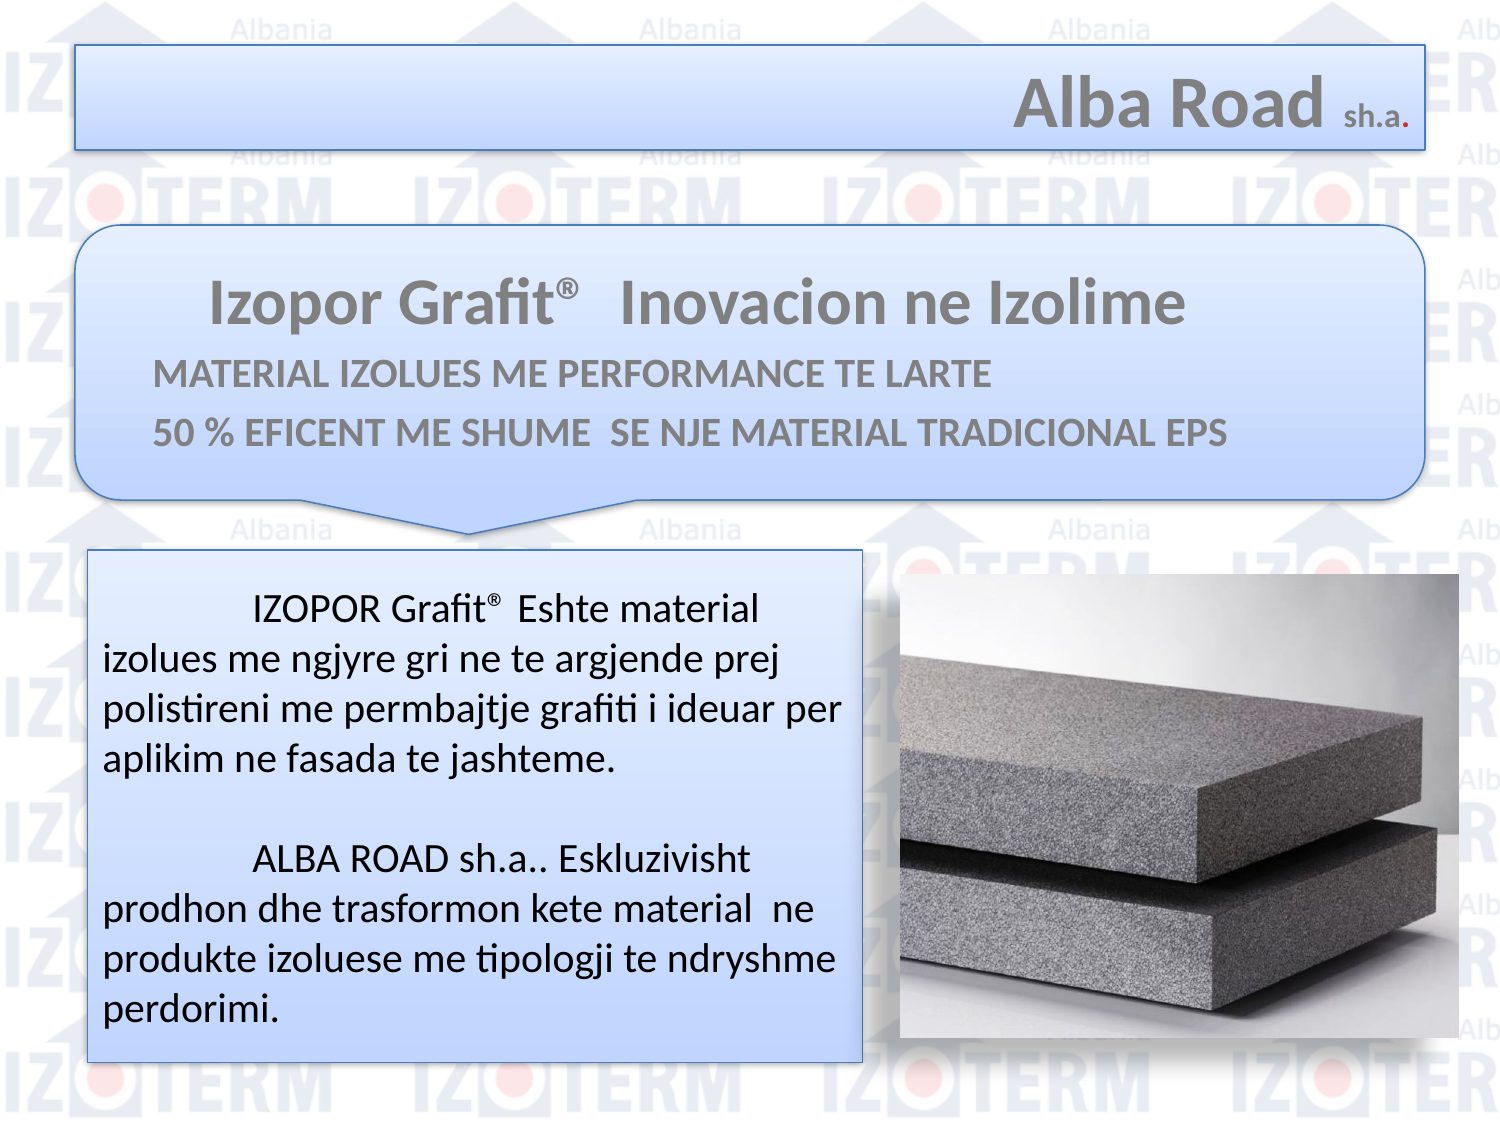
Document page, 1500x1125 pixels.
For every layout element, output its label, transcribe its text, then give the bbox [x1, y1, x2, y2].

list Izopor Grafit® Inovacion ne Izolime MATERIAL IZOLUES ME PERFORMANCE TE LARTE 50 % EFICENT ME SHUME SE NJE MATERIAL TRADICIONAL EPS [137, 249, 1363, 475]
title Alba Road sh.a. [74, 44, 1426, 151]
text_box [74, 224, 1426, 536]
picture [899, 574, 1459, 1038]
text_box IZOPOR Grafit® Eshte material izolues me ngjyre gri ne te argjende prej polistireni me permbajtje grafiti i ideuar per aplikim ne fasada te jashteme. ALBA ROAD sh.a.. Eskluzivisht prodhon dhe trasformon kete material ne produkte izoluese me tipologji te ndryshme perdorimi. [87, 549, 863, 1063]
